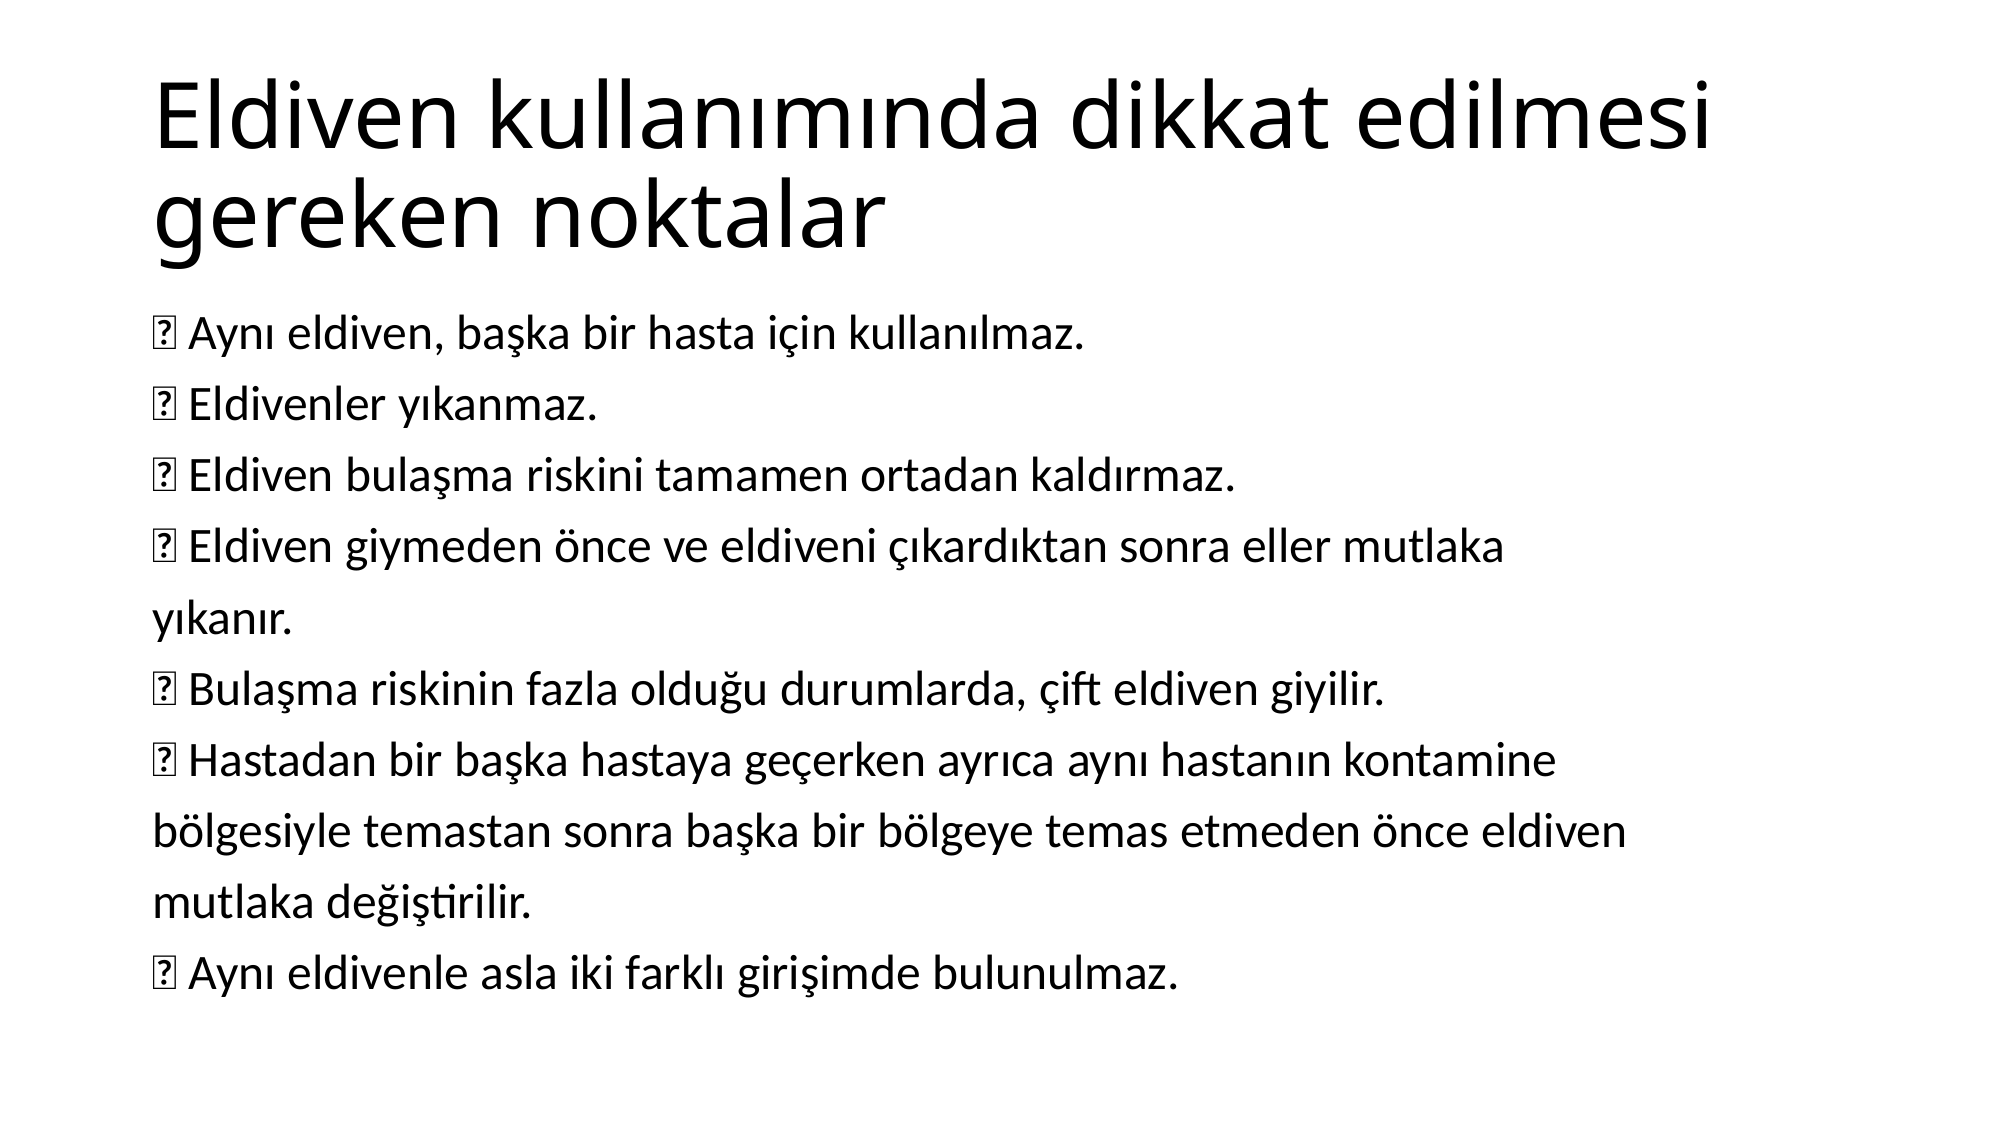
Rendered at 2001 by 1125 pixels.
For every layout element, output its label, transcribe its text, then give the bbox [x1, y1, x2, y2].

list  Aynı eldiven, başka bir hasta için kullanılmaz.  Eldivenler yıkanmaz.  Eldiven bulaşma riskini tamamen ortadan kaldırmaz.  Eldiven giymeden önce ve eldiveni çıkardıktan sonra eller mutlaka yıkanır.  Bulaşma riskinin fazla olduğu durumlarda, çift eldiven giyilir.  Hastadan bir başka hastaya geçerken ayrıca aynı hastanın kontamine bölgesiyle temastan sonra başka bir bölgeye temas etmeden önce eldiven mutlaka değiştirilir.  Aynı eldivenle asla iki farklı girişimde bulunulmaz. [137, 299, 1863, 1014]
title Eldiven kullanımında dikkat edilmesi gereken noktalar [137, 59, 1863, 278]
